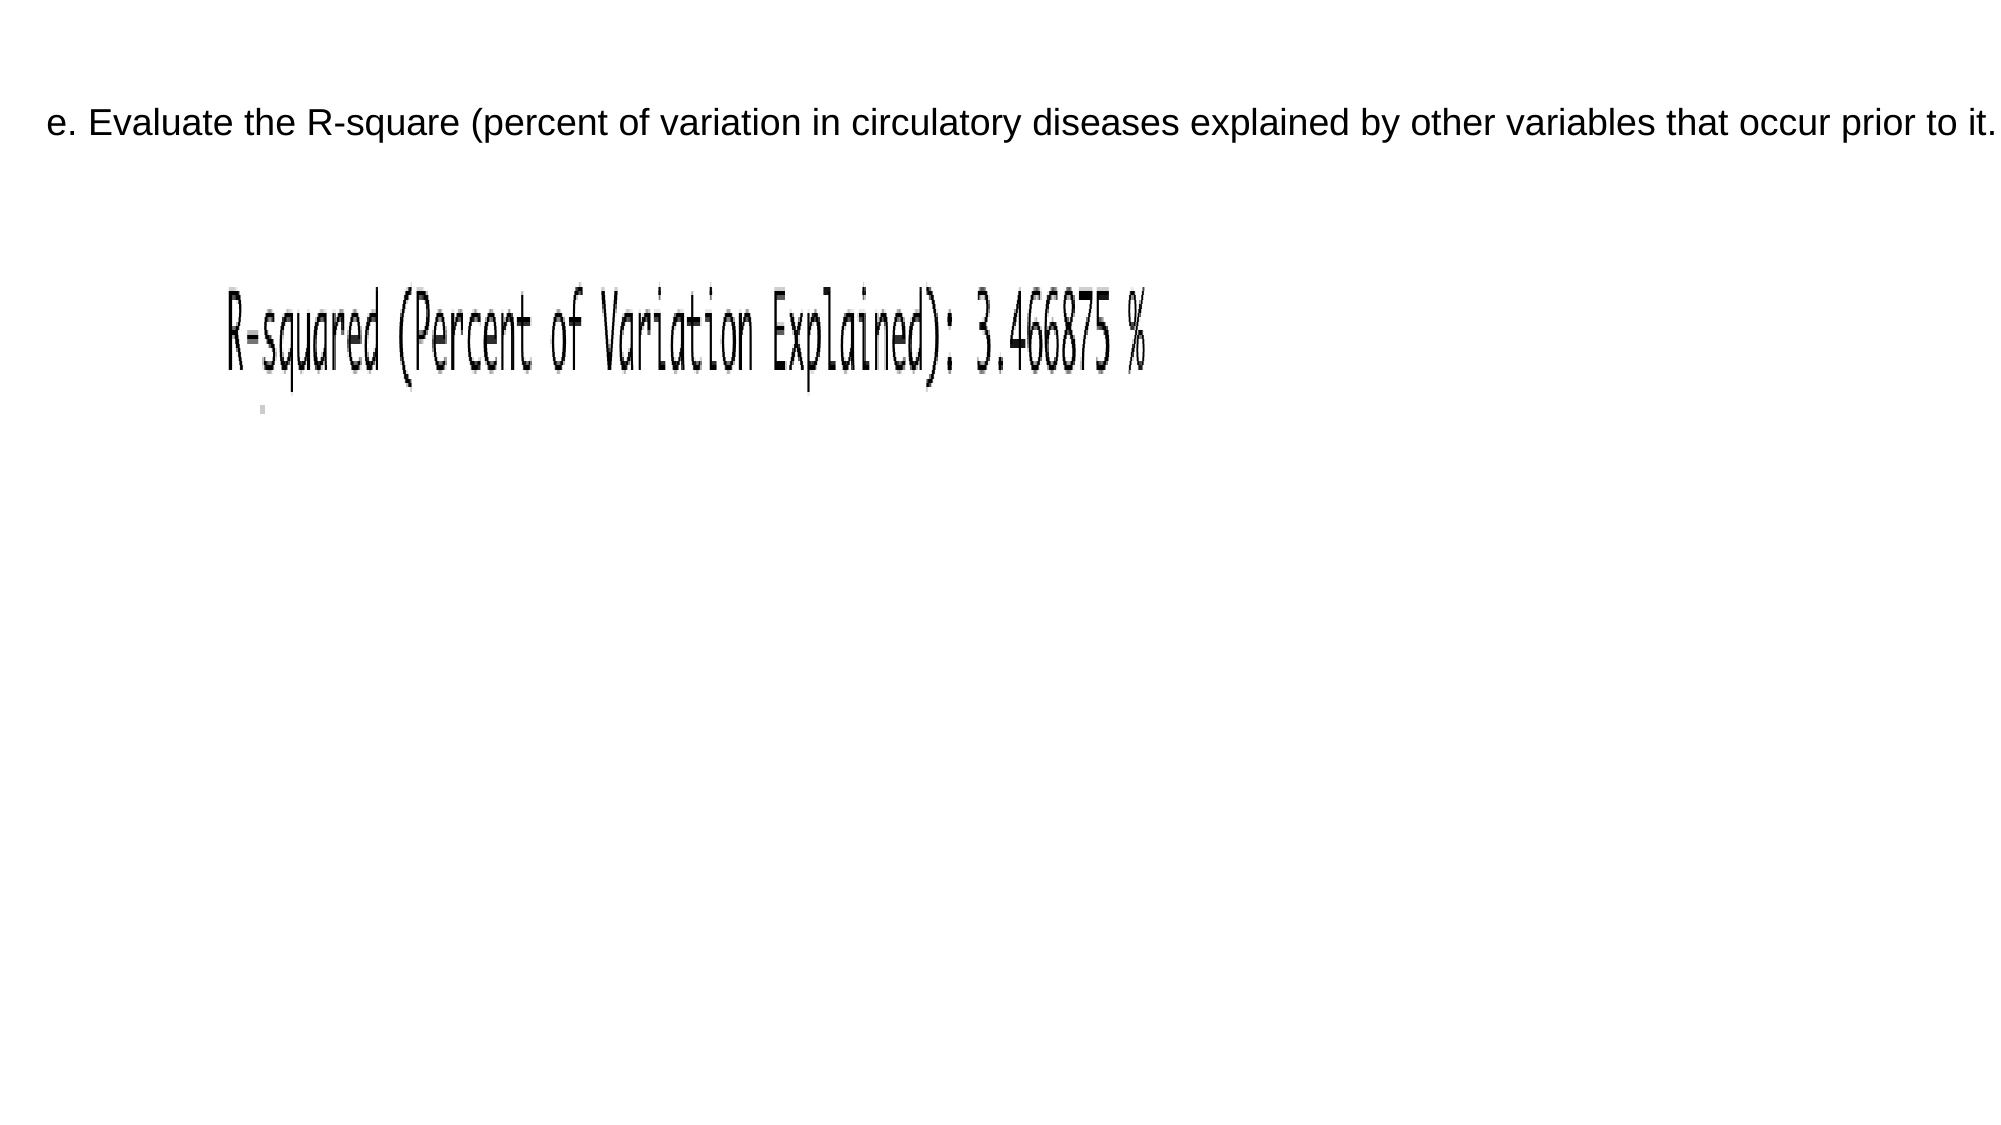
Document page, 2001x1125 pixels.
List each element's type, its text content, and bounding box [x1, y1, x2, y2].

text_box e. Evaluate the R-square (percent of variation in circulatory diseases explained by other variables that occur prior to it. [31, 90, 2000, 196]
picture [218, 274, 1382, 414]
